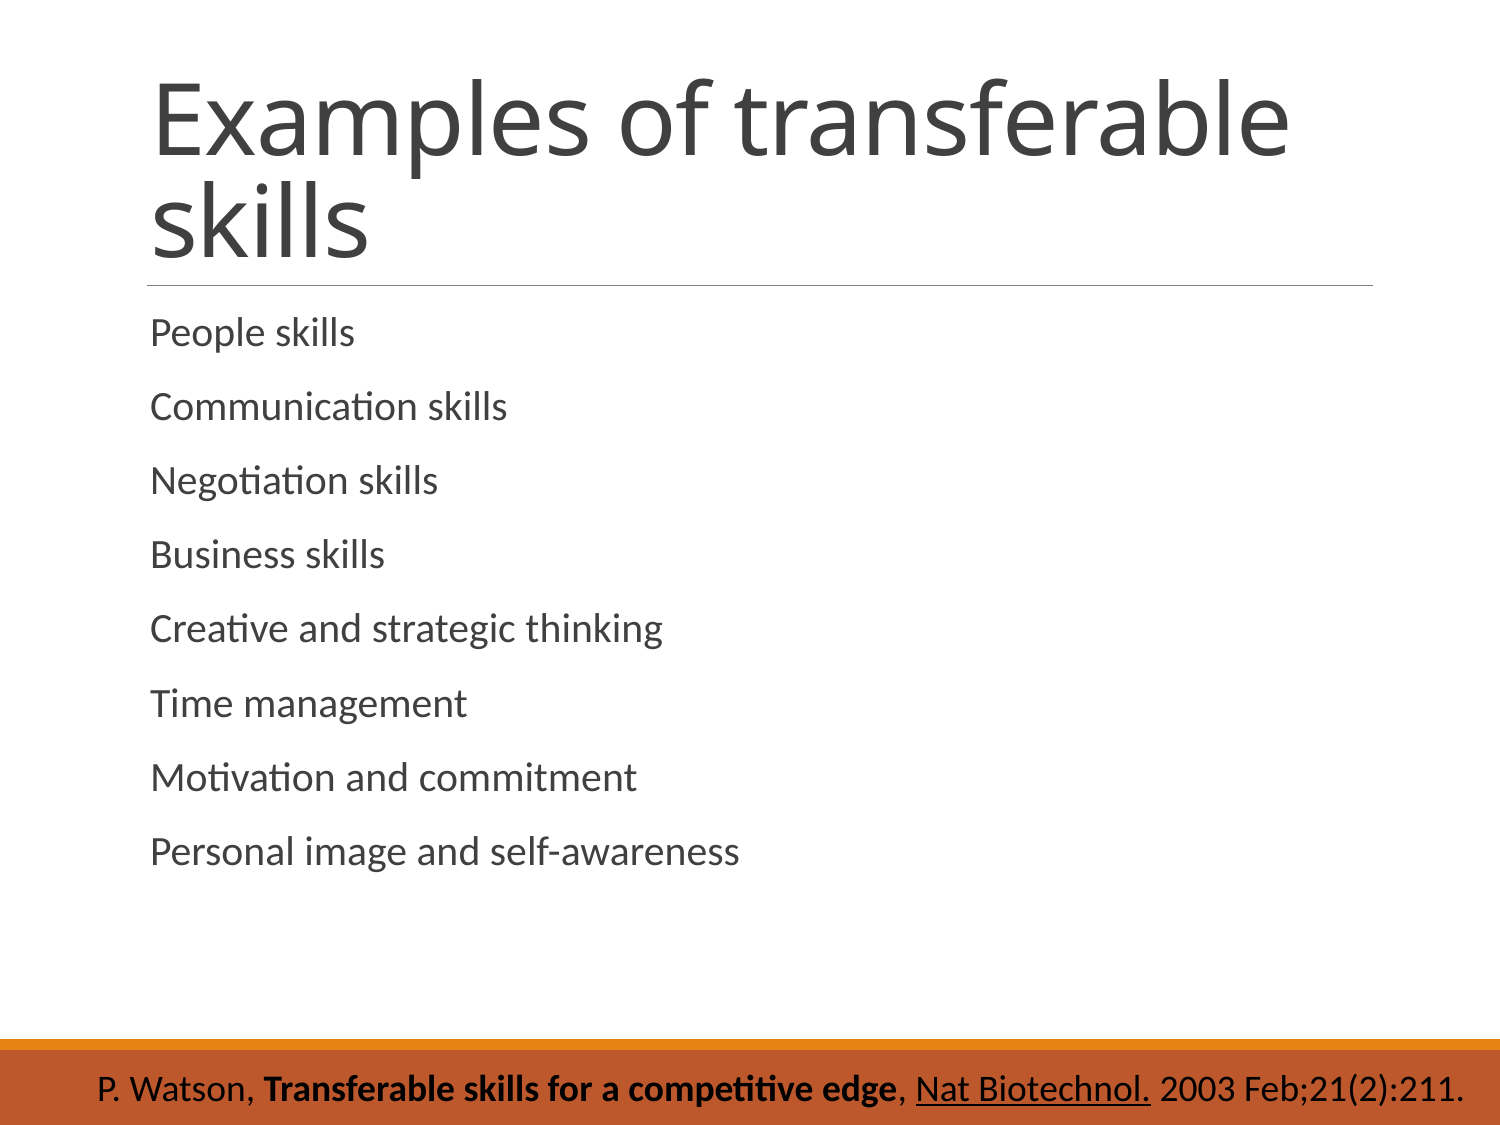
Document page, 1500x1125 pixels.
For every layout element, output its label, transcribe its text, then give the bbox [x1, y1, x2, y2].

title Examples of transferable skills [135, 47, 1373, 285]
list People skills Communication skills Negotiation skills Business skills Creative and strategic thinking Time management Motivation and commitment Personal image and self-awareness [135, 302, 1373, 963]
text_box P. Watson, Transferable skills for a competitive edge, Nat Biotechnol. 2003 Feb;21(2):211. [82, 1056, 1481, 1117]
